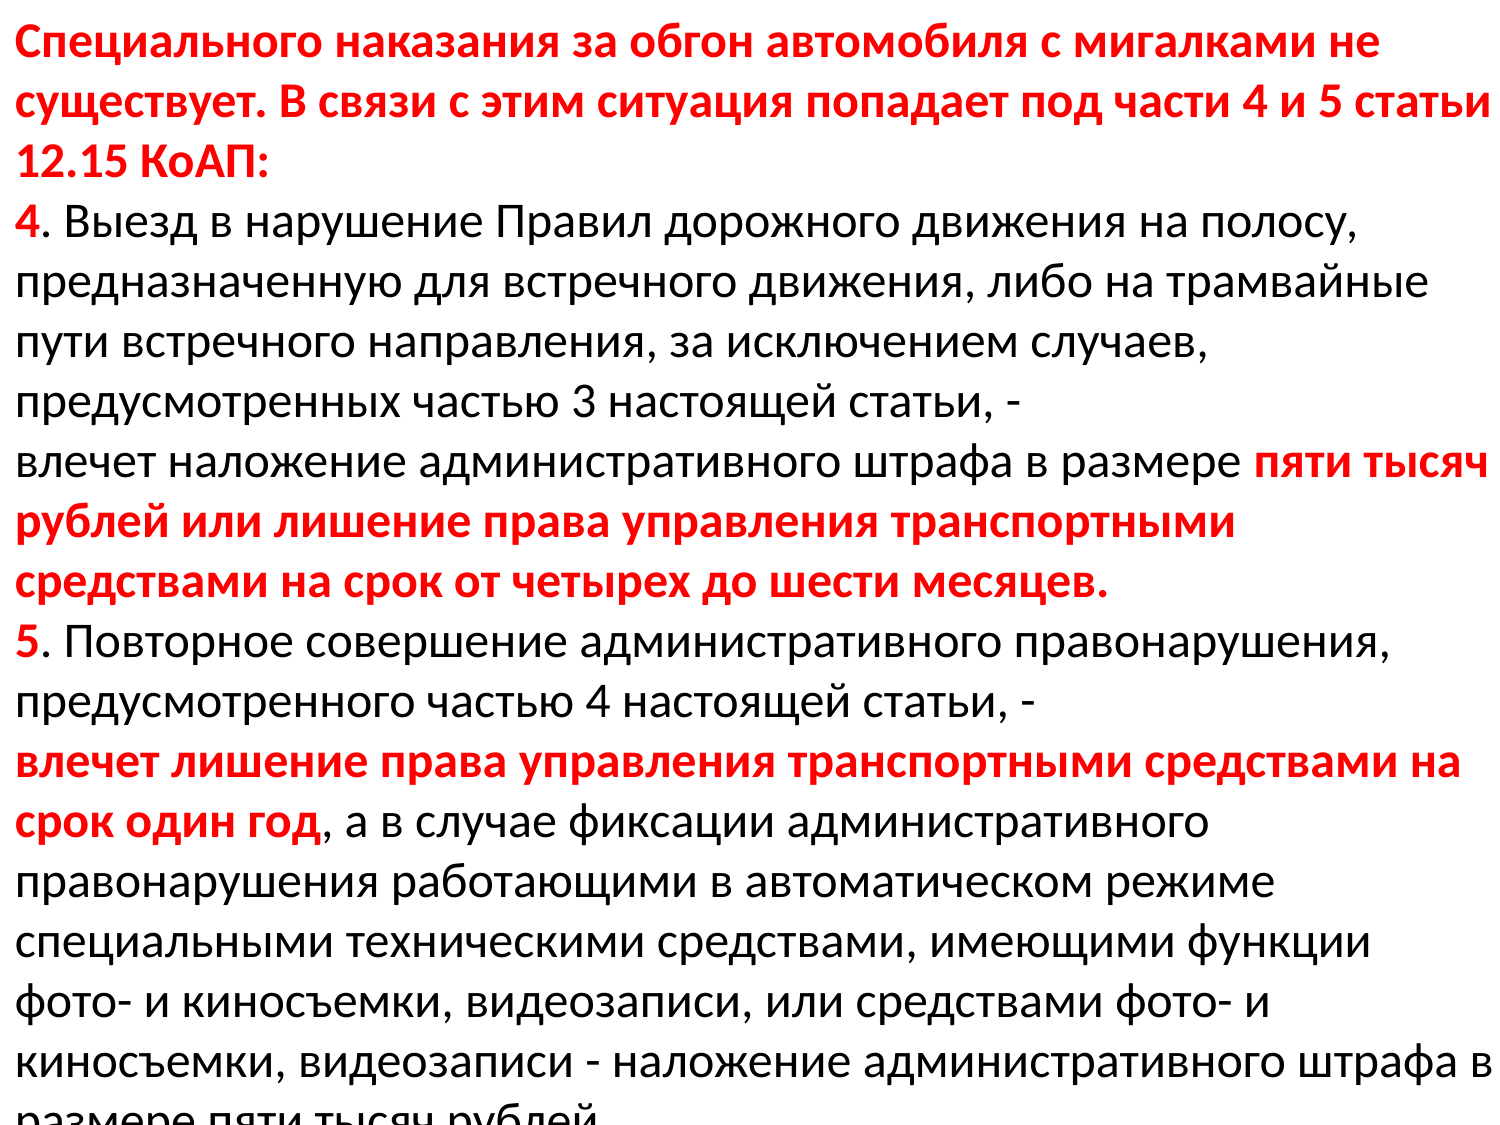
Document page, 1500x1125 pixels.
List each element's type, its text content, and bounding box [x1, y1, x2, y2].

text_box Специального наказания за обгон автомобиля с мигалками не существует. В связи с этим ситуация попадает под части 4 и 5 статьи 12.15 КоАП: 4. Выезд в нарушение Правил дорожного движения на полосу, предназначенную для встречного движения, либо на трамвайные пути встречного направления, за исключением случаев, предусмотренных частью 3 настоящей статьи, - влечет наложение административного штрафа в размере пяти тысяч рублей или лишение права управления транспортными средствами на срок от четырех до шести месяцев. 5. Повторное совершение административного правонарушения, предусмотренного частью 4 настоящей статьи, - влечет лишение права управления транспортными средствами на срок один год, а в случае фиксации административного правонарушения работающими в автоматическом режиме специальными техническими средствами, имеющими функции фото- и киносъемки, видеозаписи, или средствами фото- и киносъемки, видеозаписи - наложение административного штрафа в размере пяти тысяч рублей [0, 0, 1500, 1125]
